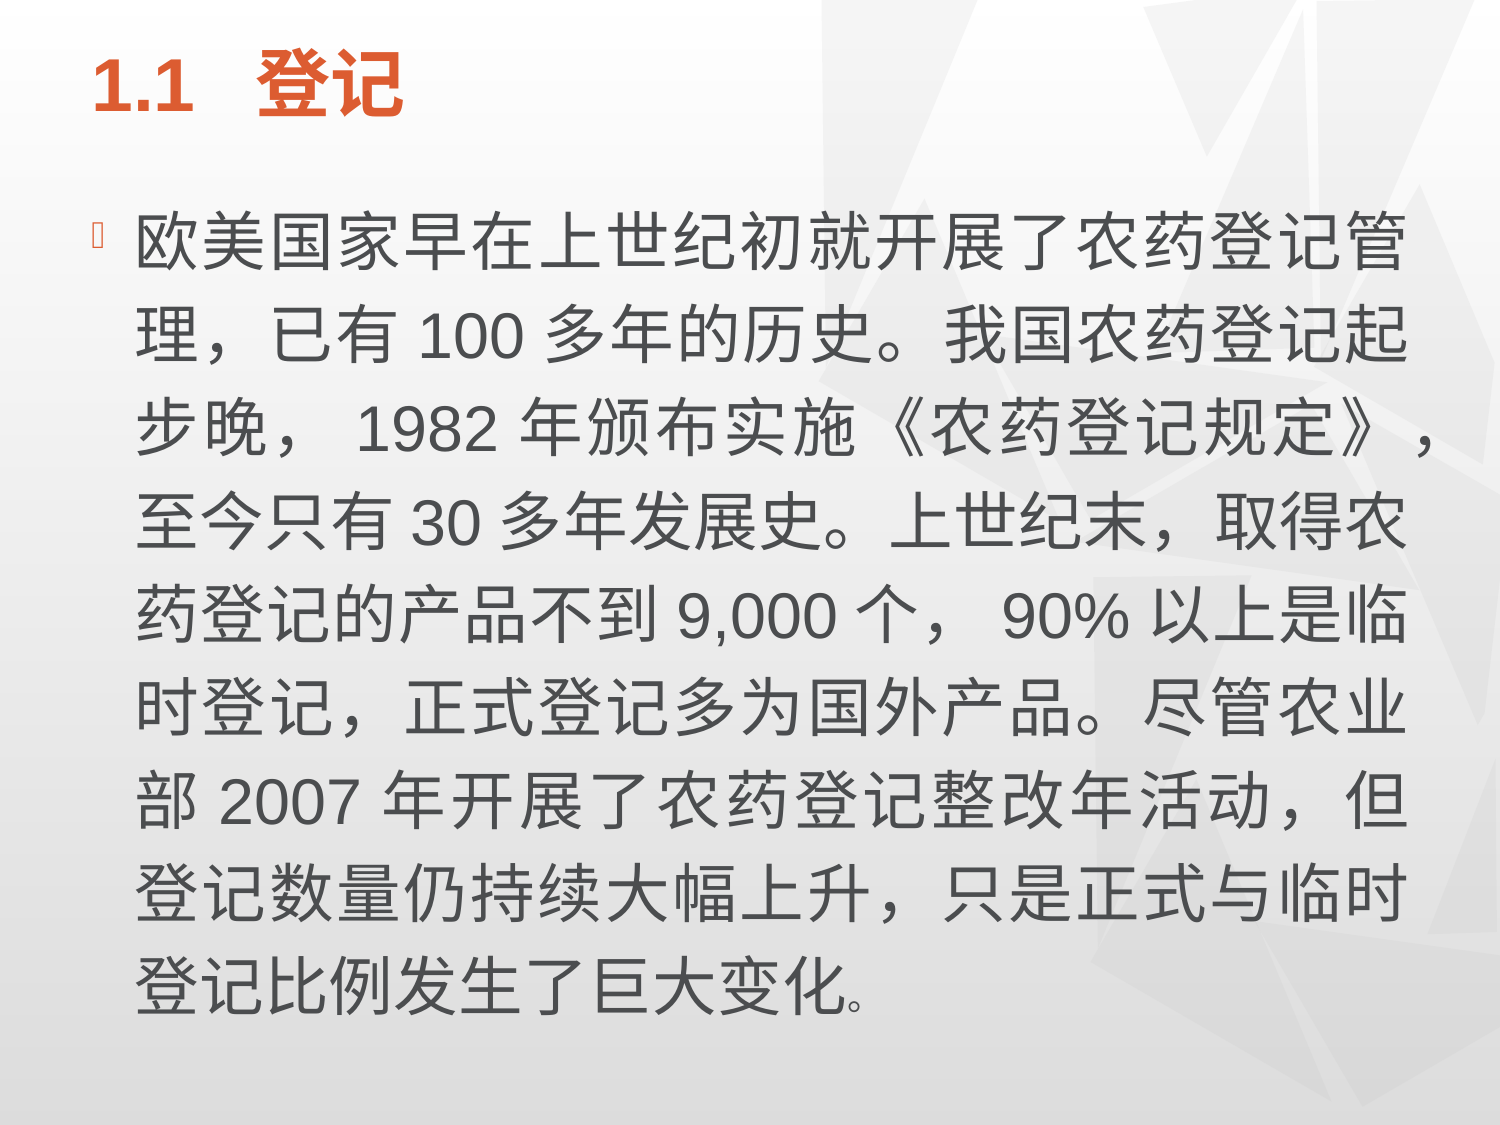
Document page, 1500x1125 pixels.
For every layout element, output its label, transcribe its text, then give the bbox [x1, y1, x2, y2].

list 欧美国家早在上世纪初就开展了农药登记管理，已有100多年的历史。我国农药登记起步晚，1982年颁布实施《农药登记规定》，至今只有30多年发展史。上世纪末，取得农药登记的产品不到9,000个，90%以上是临时登记，正式登记多为国外产品。尽管农业部2007年开展了农药登记整改年活动，但登记数量仍持续大幅上升，只是正式与临时登记比例发生了巨大变化。 [76, 177, 1425, 1033]
title 1.1 登记 [76, 21, 1425, 153]
